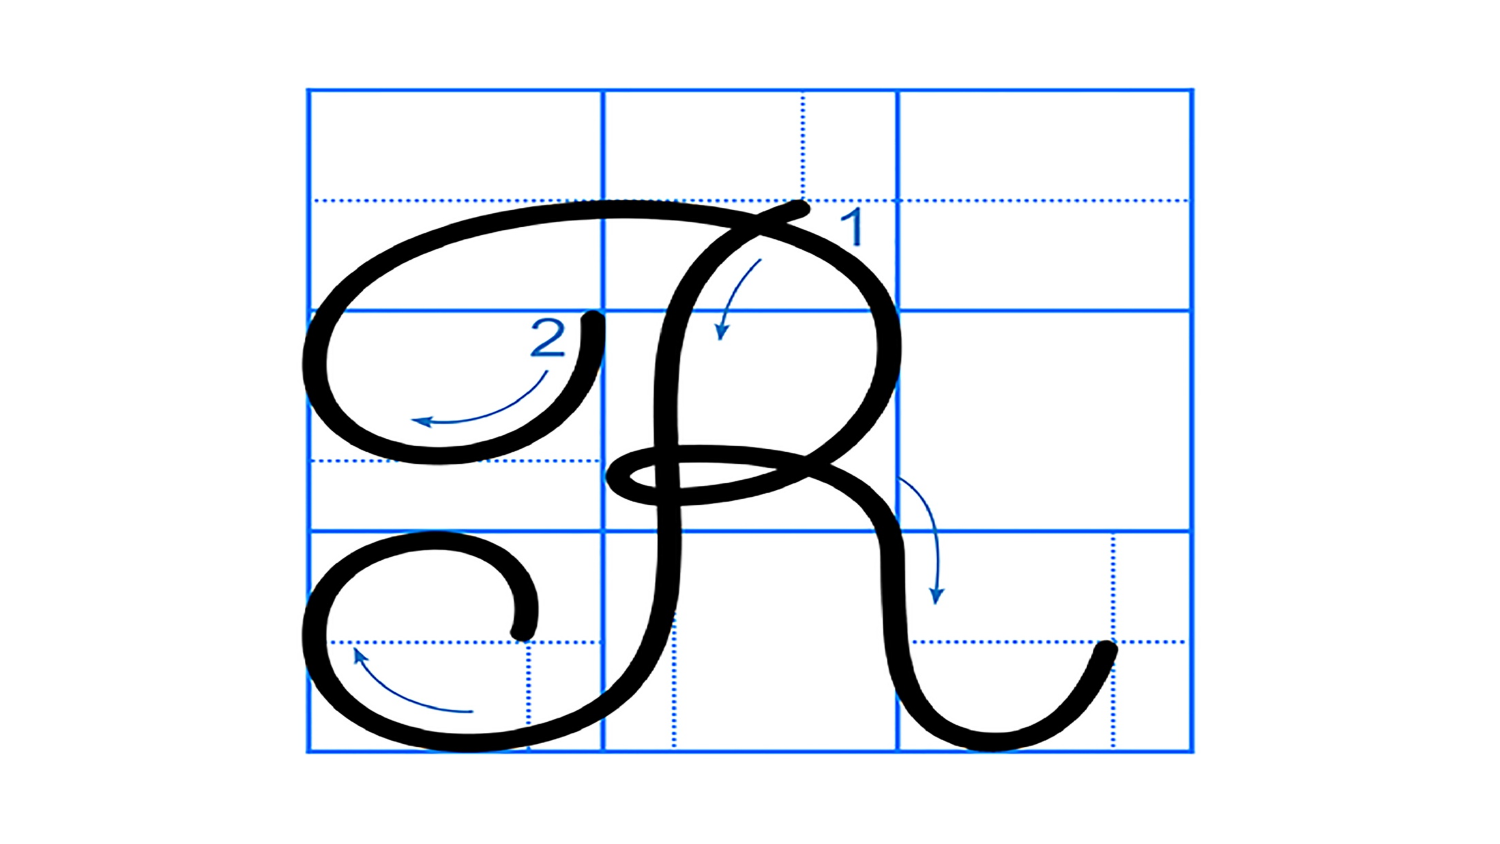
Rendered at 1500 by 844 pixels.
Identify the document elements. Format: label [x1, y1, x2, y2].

picture [129, 0, 1370, 844]
